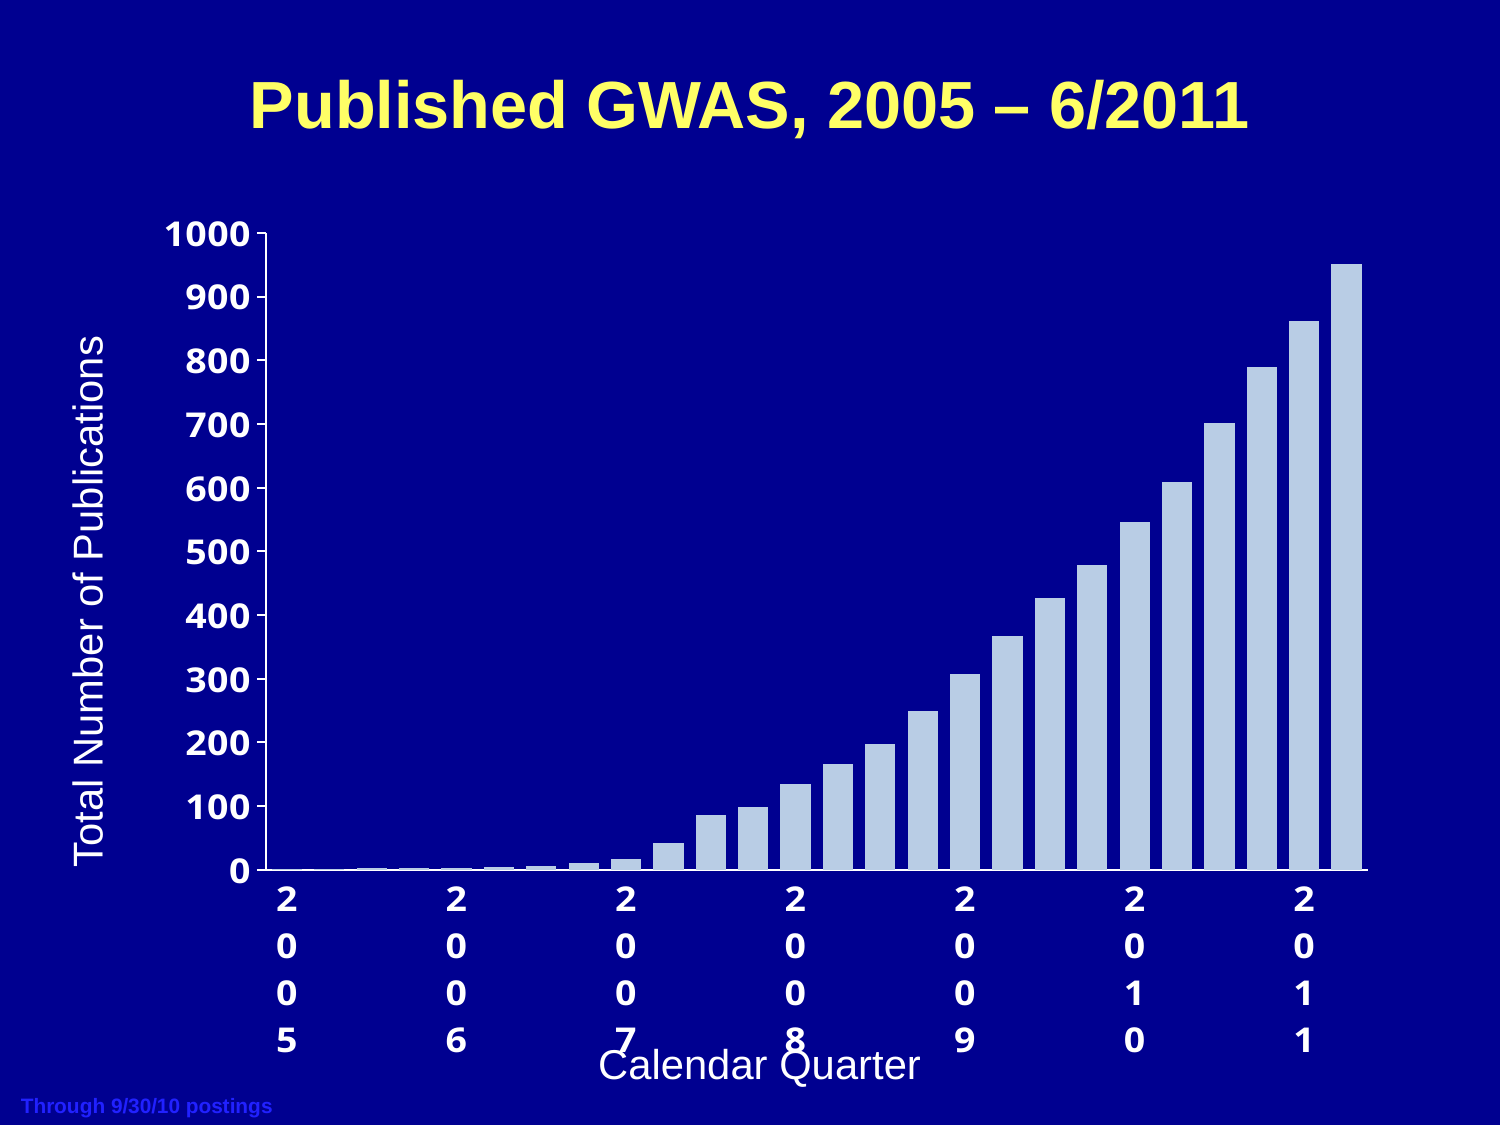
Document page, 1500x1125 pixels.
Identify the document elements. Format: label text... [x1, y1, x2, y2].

chart [123, 178, 1383, 1063]
text_box Total Number of Publications [53, 269, 118, 883]
text_box Published GWAS, 2005 – 6/2011 [50, 62, 1450, 150]
text_box Calendar Quarter [583, 1071, 936, 1096]
text_box Through 9/30/10 postings [6, 1084, 288, 1125]
